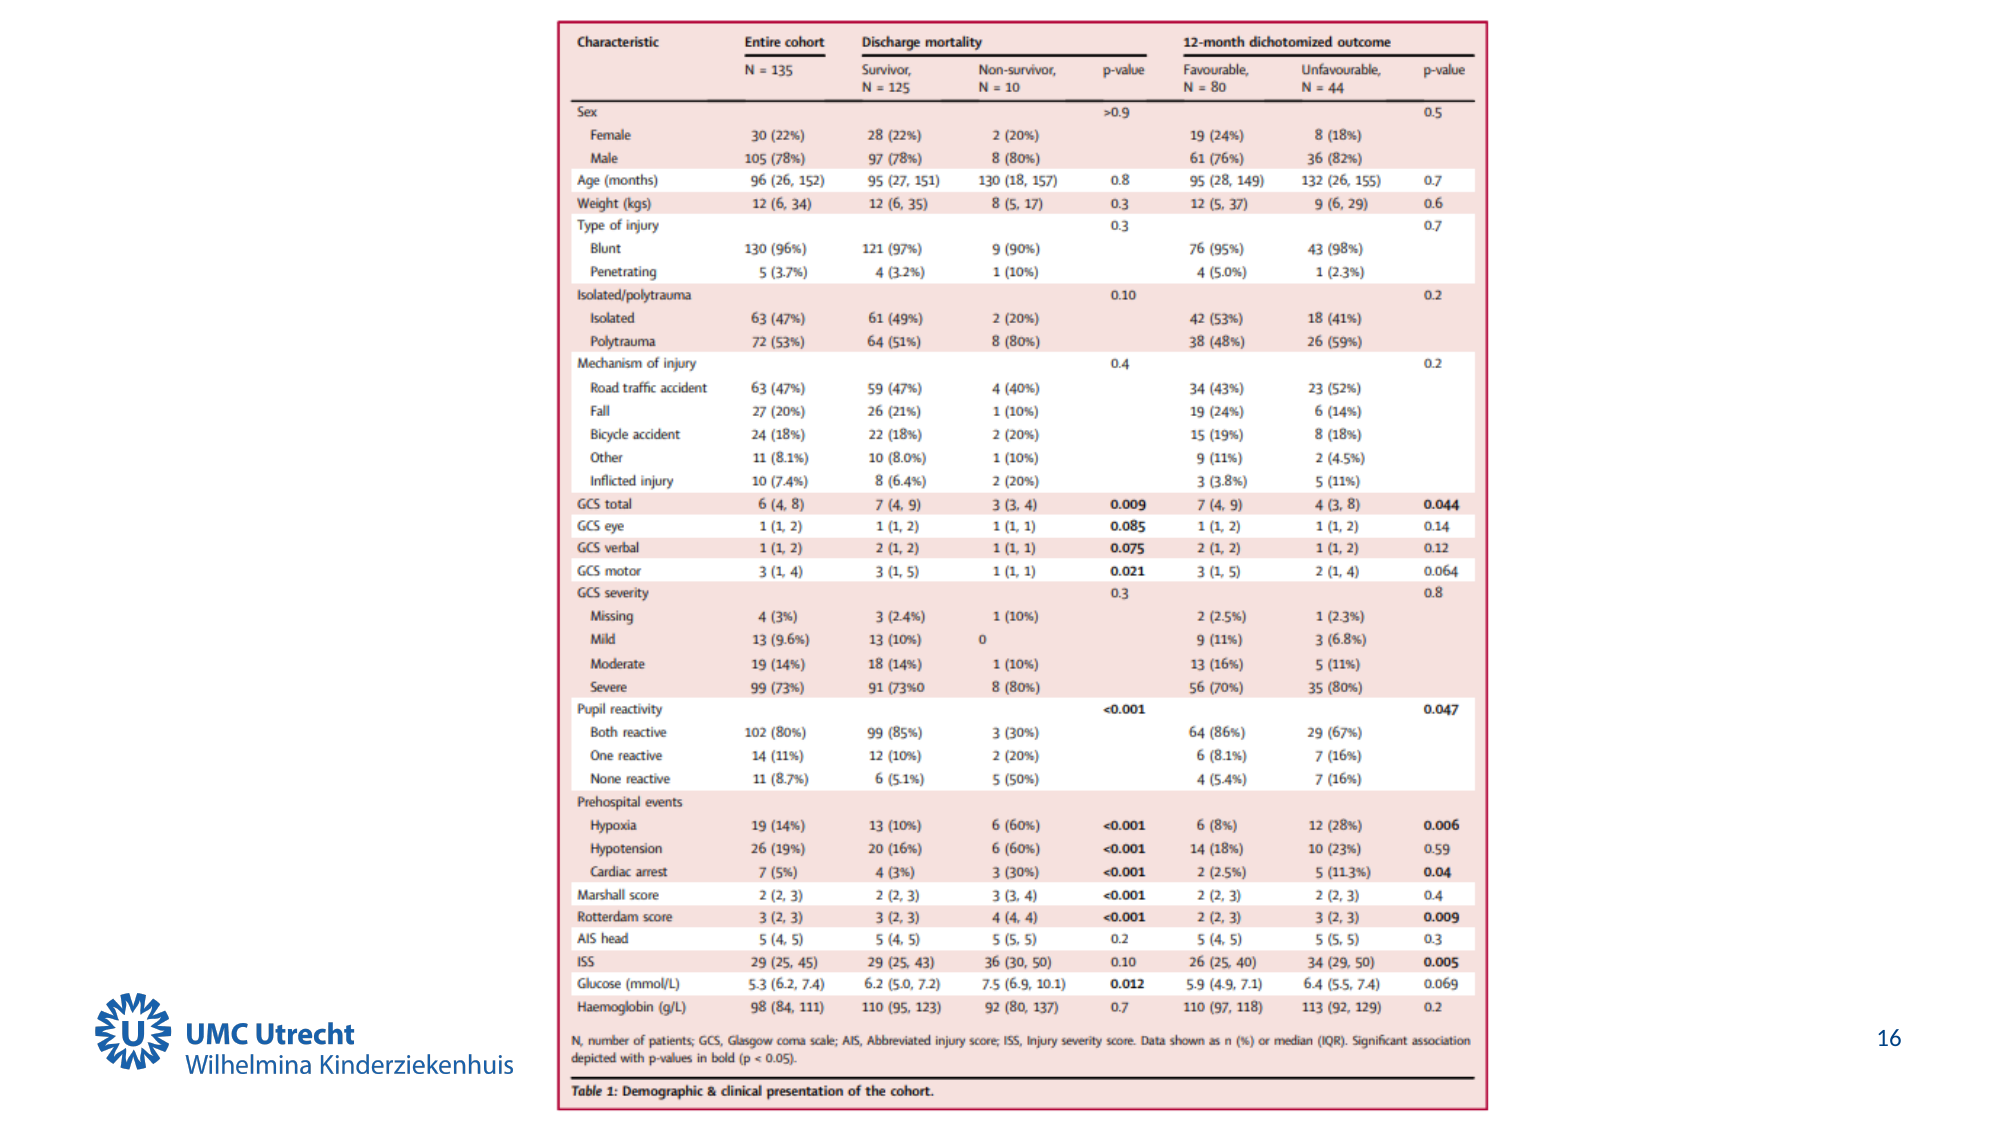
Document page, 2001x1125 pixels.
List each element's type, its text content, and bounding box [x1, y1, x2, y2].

slide_number 16 [1842, 1015, 1902, 1057]
picture [531, 0, 1514, 1125]
picture [94, 993, 514, 1074]
